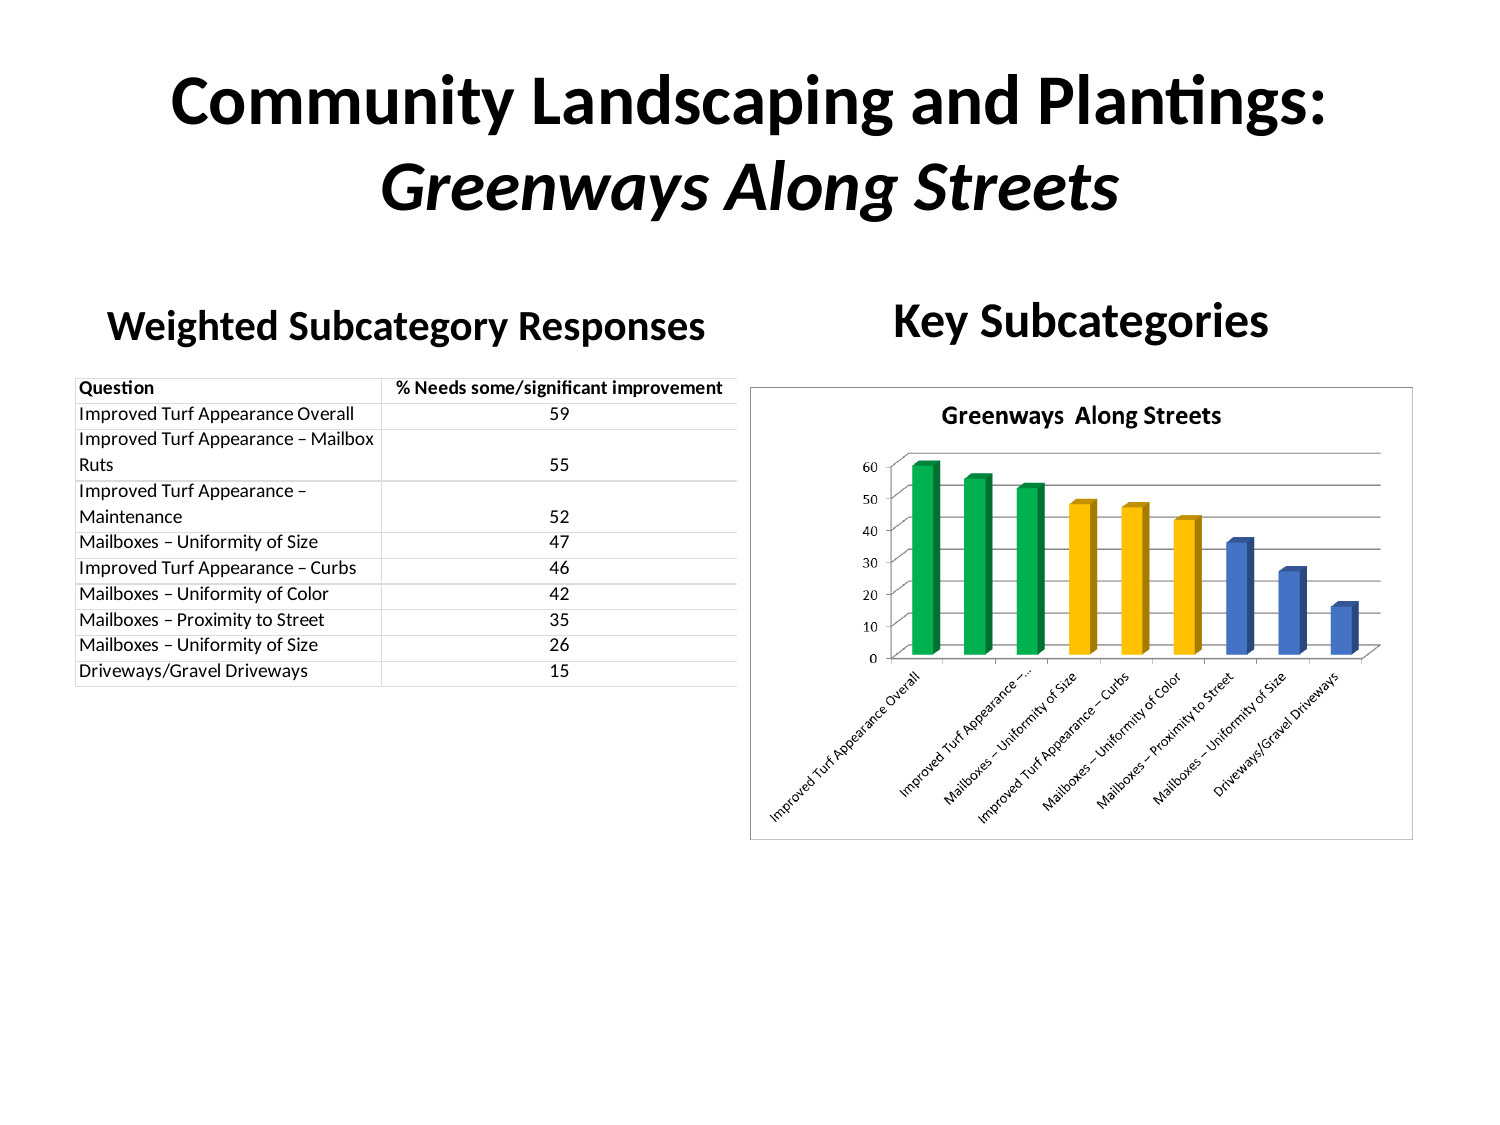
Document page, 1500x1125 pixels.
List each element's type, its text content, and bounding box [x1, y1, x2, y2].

list Key Subcategories [750, 249, 1413, 355]
list Weighted Subcategory Responses [75, 251, 738, 357]
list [749, 387, 1414, 840]
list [74, 377, 738, 688]
title Community Landscaping and Plantings: Greenways Along Streets [75, 45, 1425, 233]
